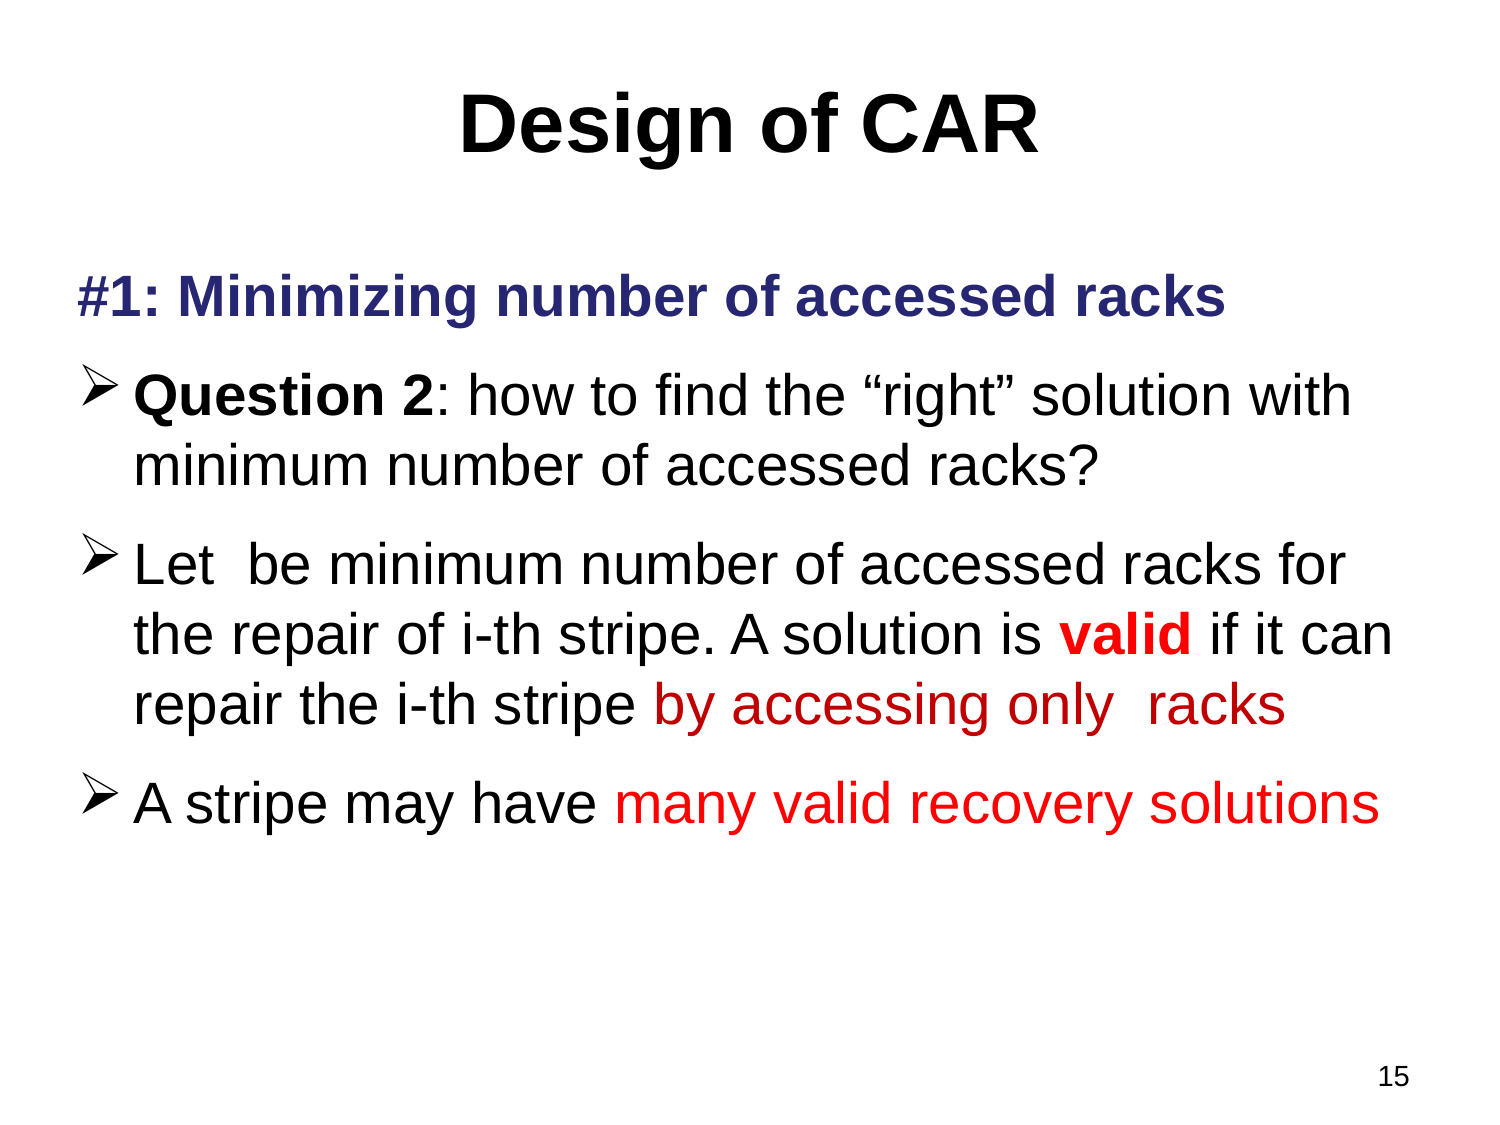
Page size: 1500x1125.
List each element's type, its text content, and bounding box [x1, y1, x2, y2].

title Design of CAR [75, 24, 1425, 213]
slide_number 15 [1074, 1050, 1425, 1103]
